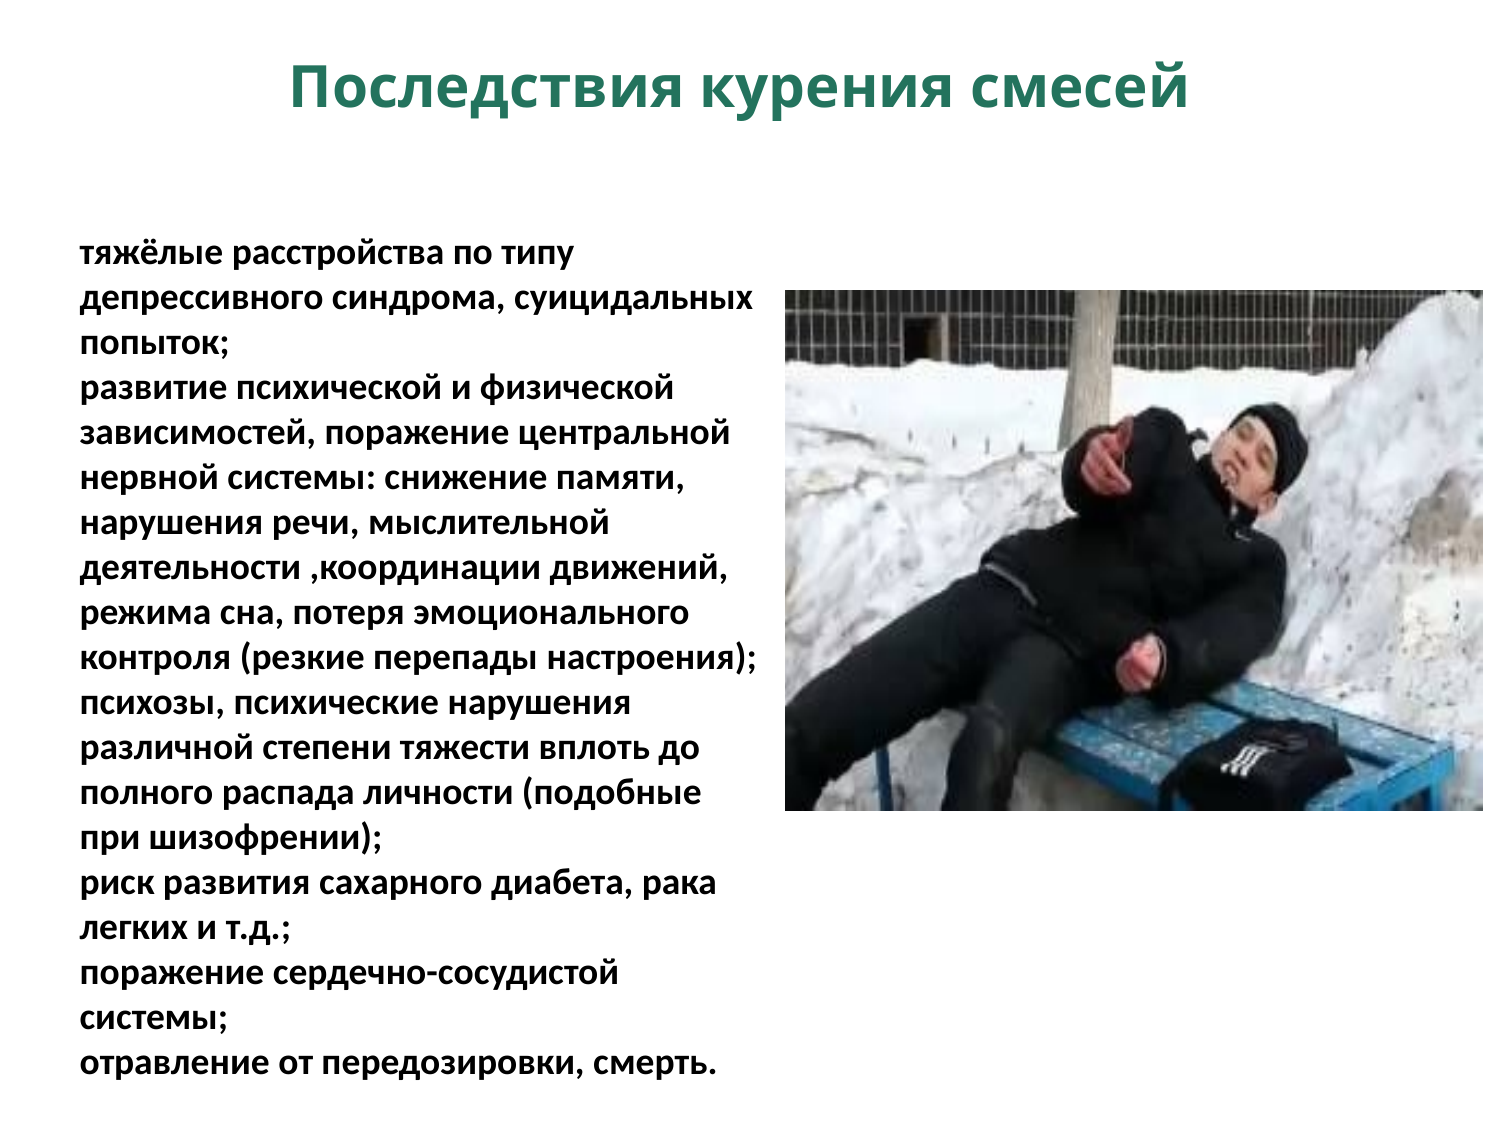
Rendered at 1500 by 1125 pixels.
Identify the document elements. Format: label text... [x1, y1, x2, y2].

title Последствия курения смесей [64, 0, 1415, 178]
picture [785, 290, 1483, 811]
text_box тяжёлые расстройства по типу депрессивного синдрома, суицидальных попыток; развитие психической и физической зависимостей, поражение центральной нервной системы: снижение памяти, нарушения речи, мыслительной деятельности ,координации движений, режима сна, потеря эмоционального контроля (резкие перепады настроения); психозы, психические нарушения различной степени тяжести вплоть до полного распада личности (подобные при шизофрении); риск развития сахарного диабета, рака легких и т.д.; поражение сердечно-сосудистой системы; отравление от передозировки, смерть. [64, 219, 786, 1090]
